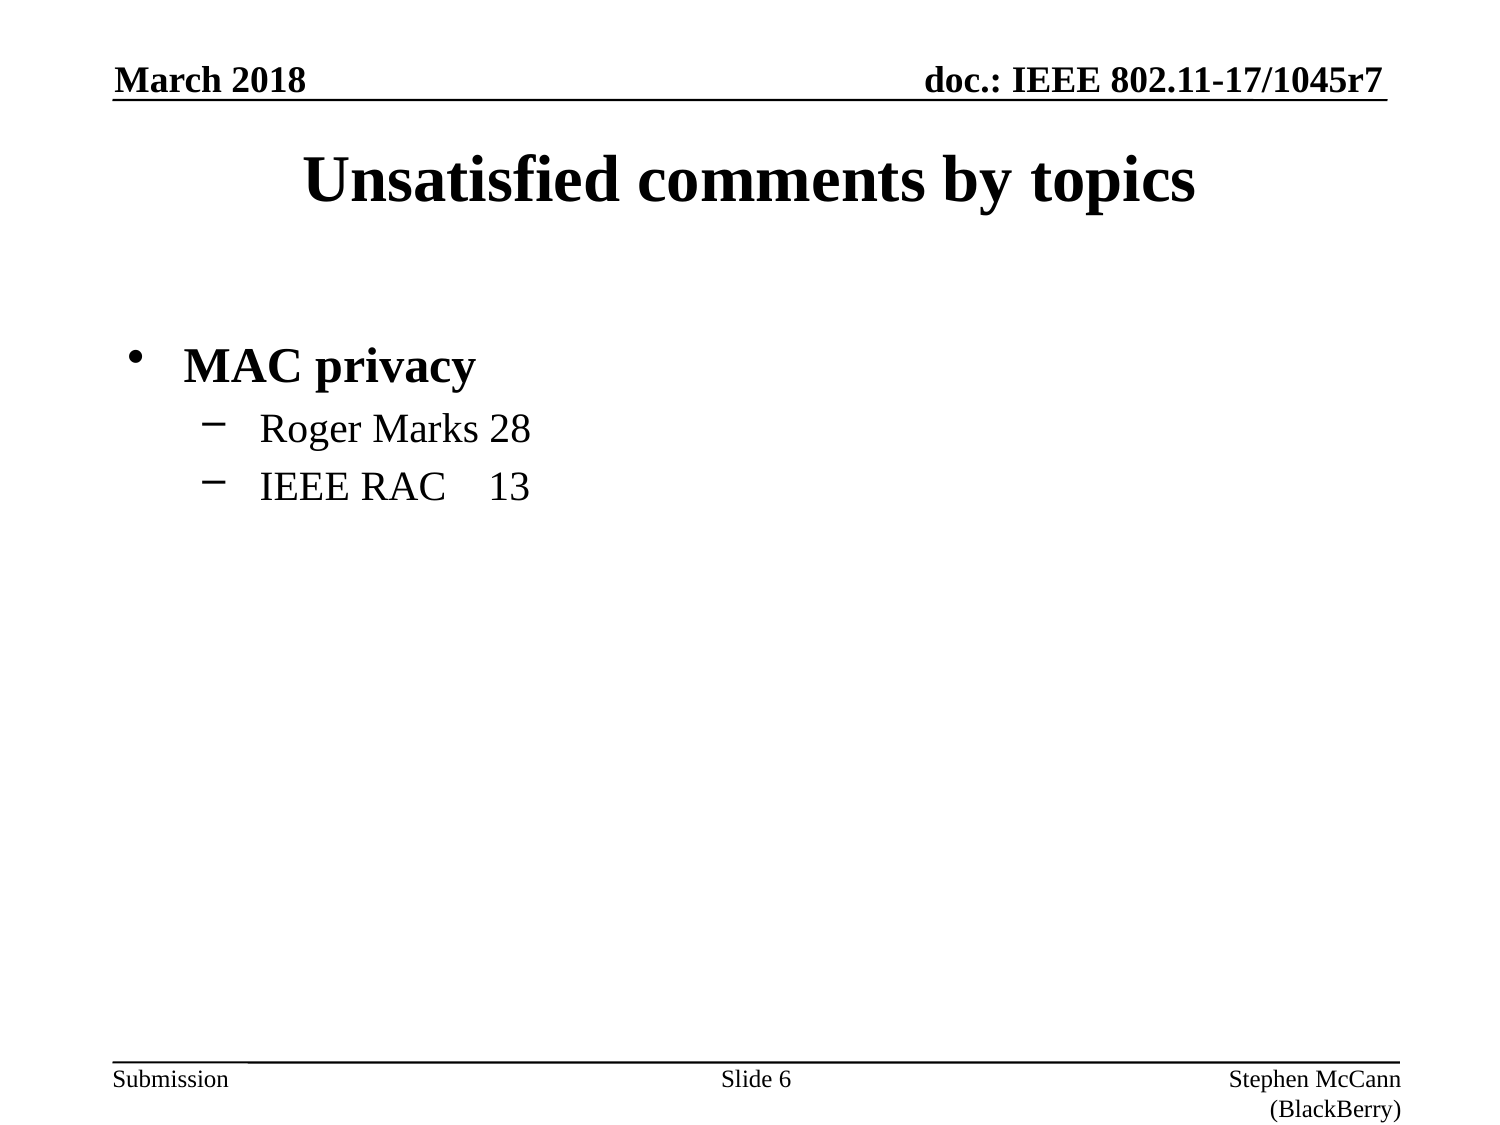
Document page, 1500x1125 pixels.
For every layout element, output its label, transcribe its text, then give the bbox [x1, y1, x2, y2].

title Unsatisfied comments by topics [52, 112, 1448, 238]
text_box MAC privacy Roger Marks 28 IEEE RAC 13 [112, 324, 1388, 838]
footer Stephen McCann (BlackBerry) [1092, 1061, 1402, 1093]
slide_number Slide 6 [712, 1061, 800, 1093]
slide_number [114, 54, 374, 101]
